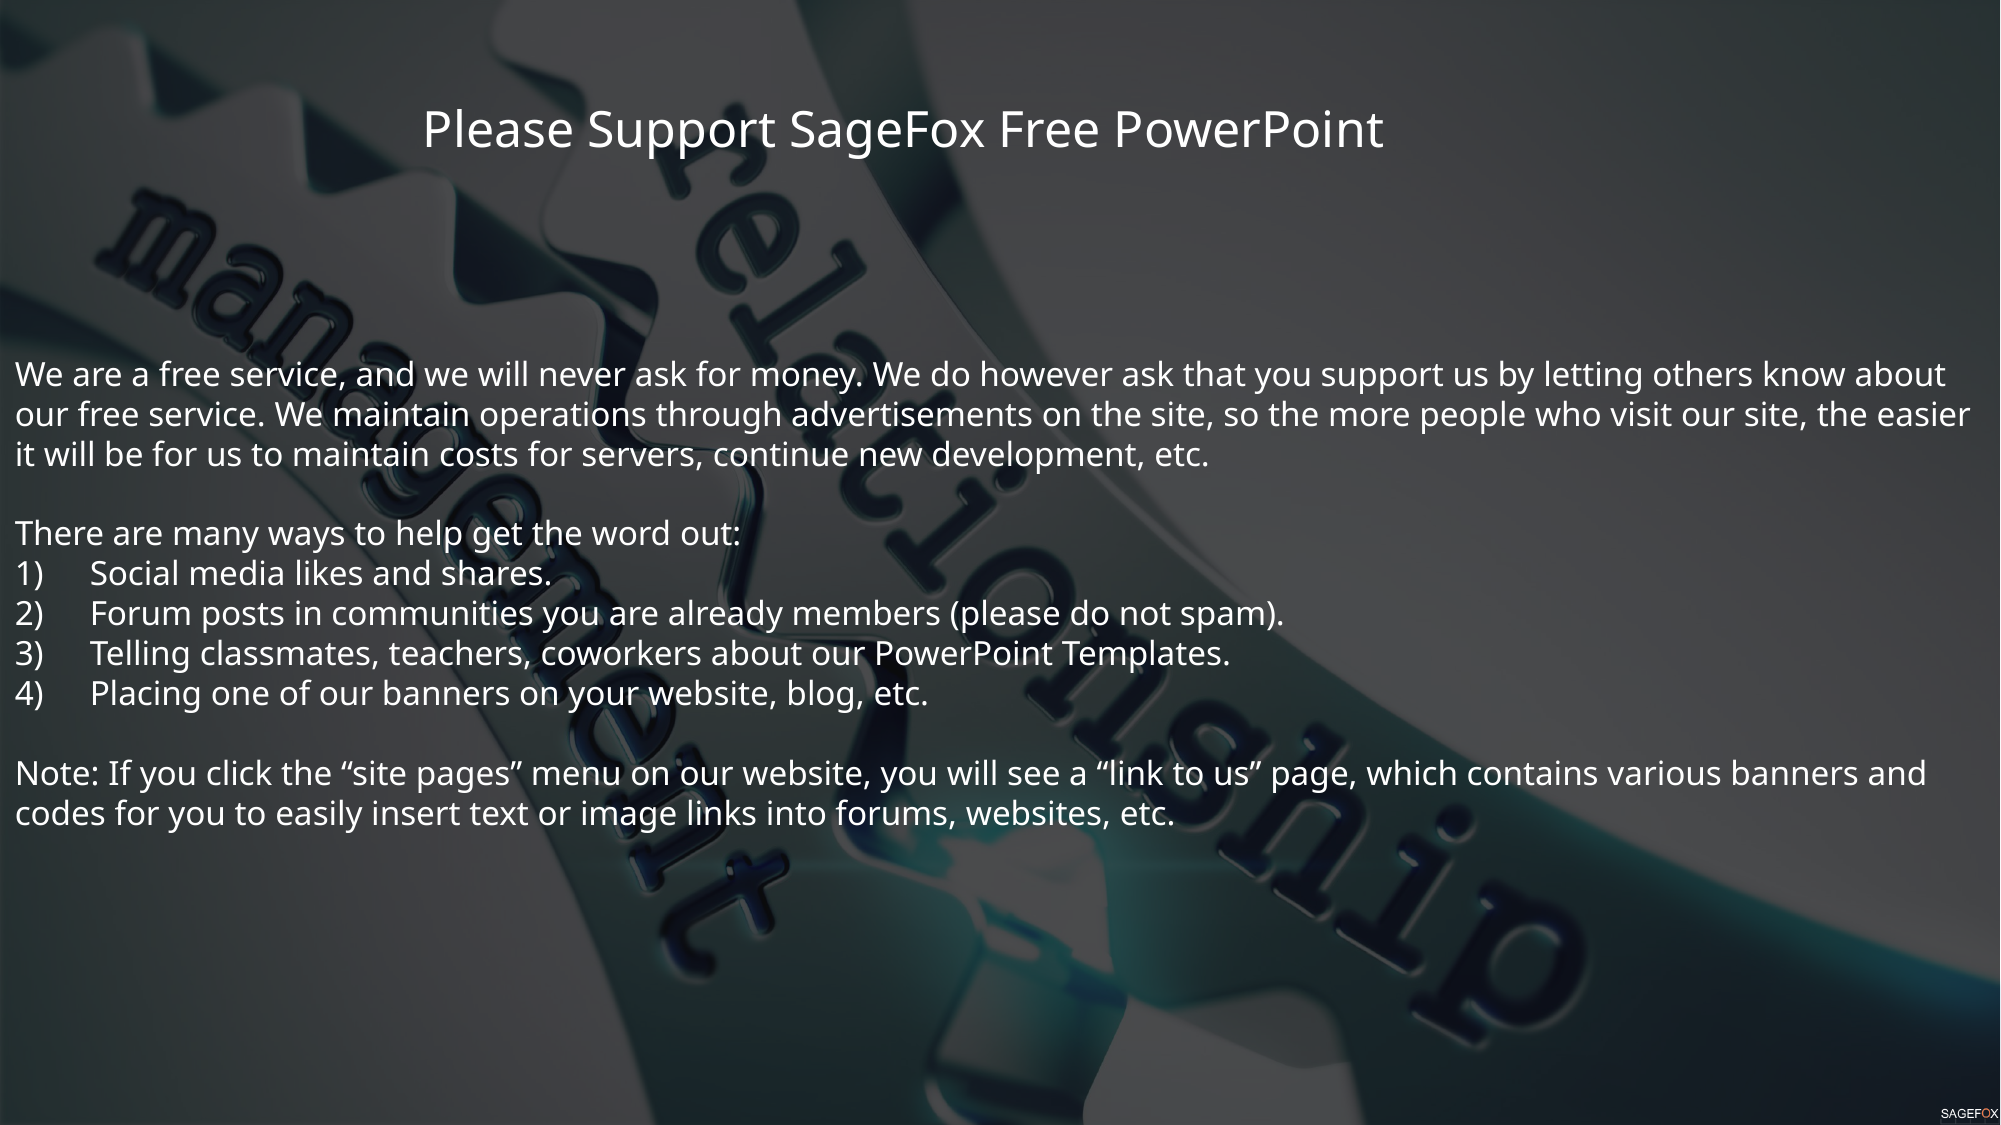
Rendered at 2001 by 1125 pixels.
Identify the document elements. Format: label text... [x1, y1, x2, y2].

title Please Support SageFox Free PowerPoint [363, 72, 1444, 190]
text_box We are a free service, and we will never ask for money. We do however ask that you support us by letting others know about our free service. We maintain operations through advertisements on the site, so the more people who visit our site, the easier it will be for us to maintain costs for servers, continue new development, etc. There are many ways to help get the word out: Social media likes and shares. Forum posts in communities you are already members (please do not spam). Telling classmates, teachers, coworkers about our PowerPoint Templates. Placing one of our banners on your website, blog, etc. Note: If you click the “site pages” menu on our website, you will see a “link to us” page, which contains various banners and codes for you to easily insert text or image links into forums, websites, etc. [0, 0, 2000, 1125]
